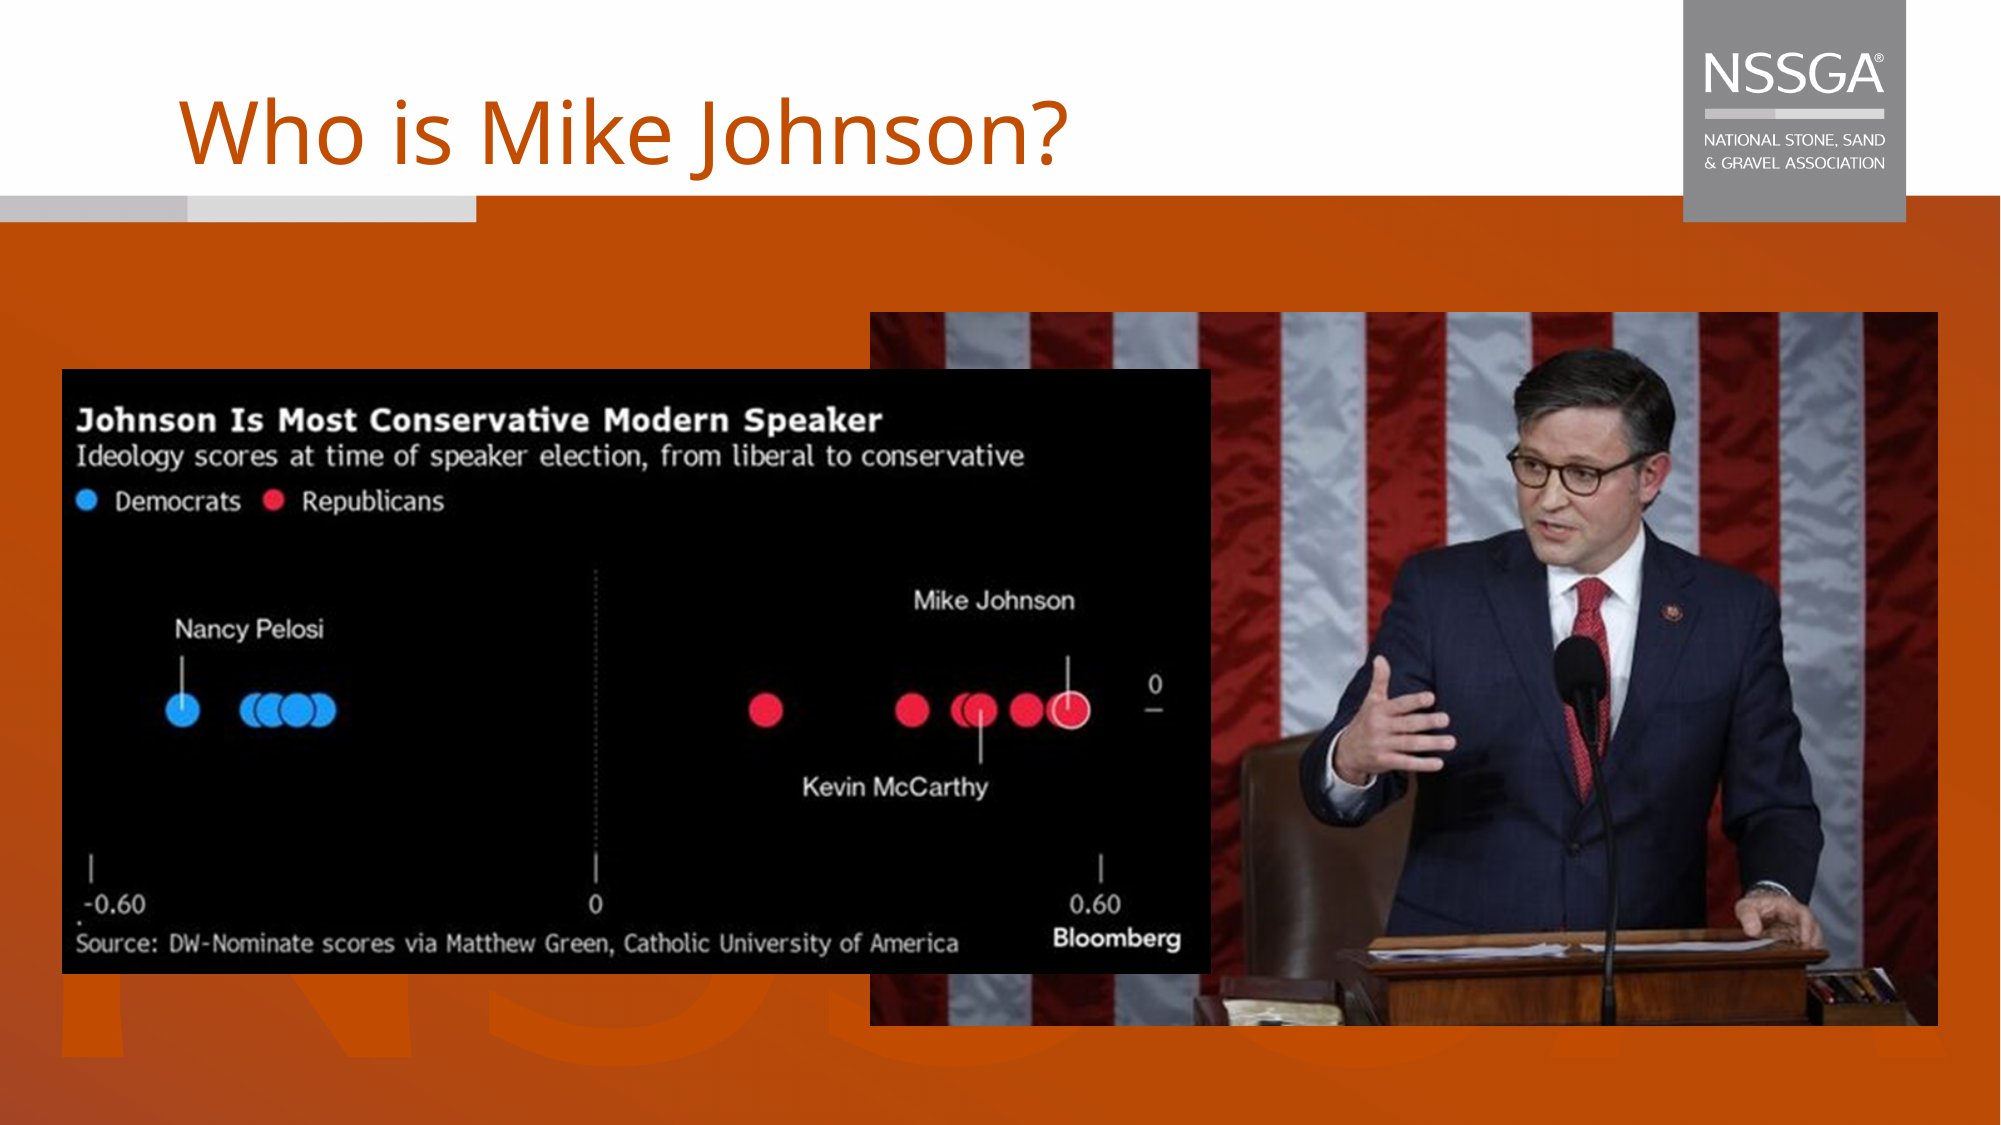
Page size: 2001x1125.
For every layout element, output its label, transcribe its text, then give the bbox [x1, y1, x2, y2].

title Who is Mike Johnson? [163, 27, 1889, 245]
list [870, 312, 1938, 1027]
picture [0, 0, 2001, 1125]
